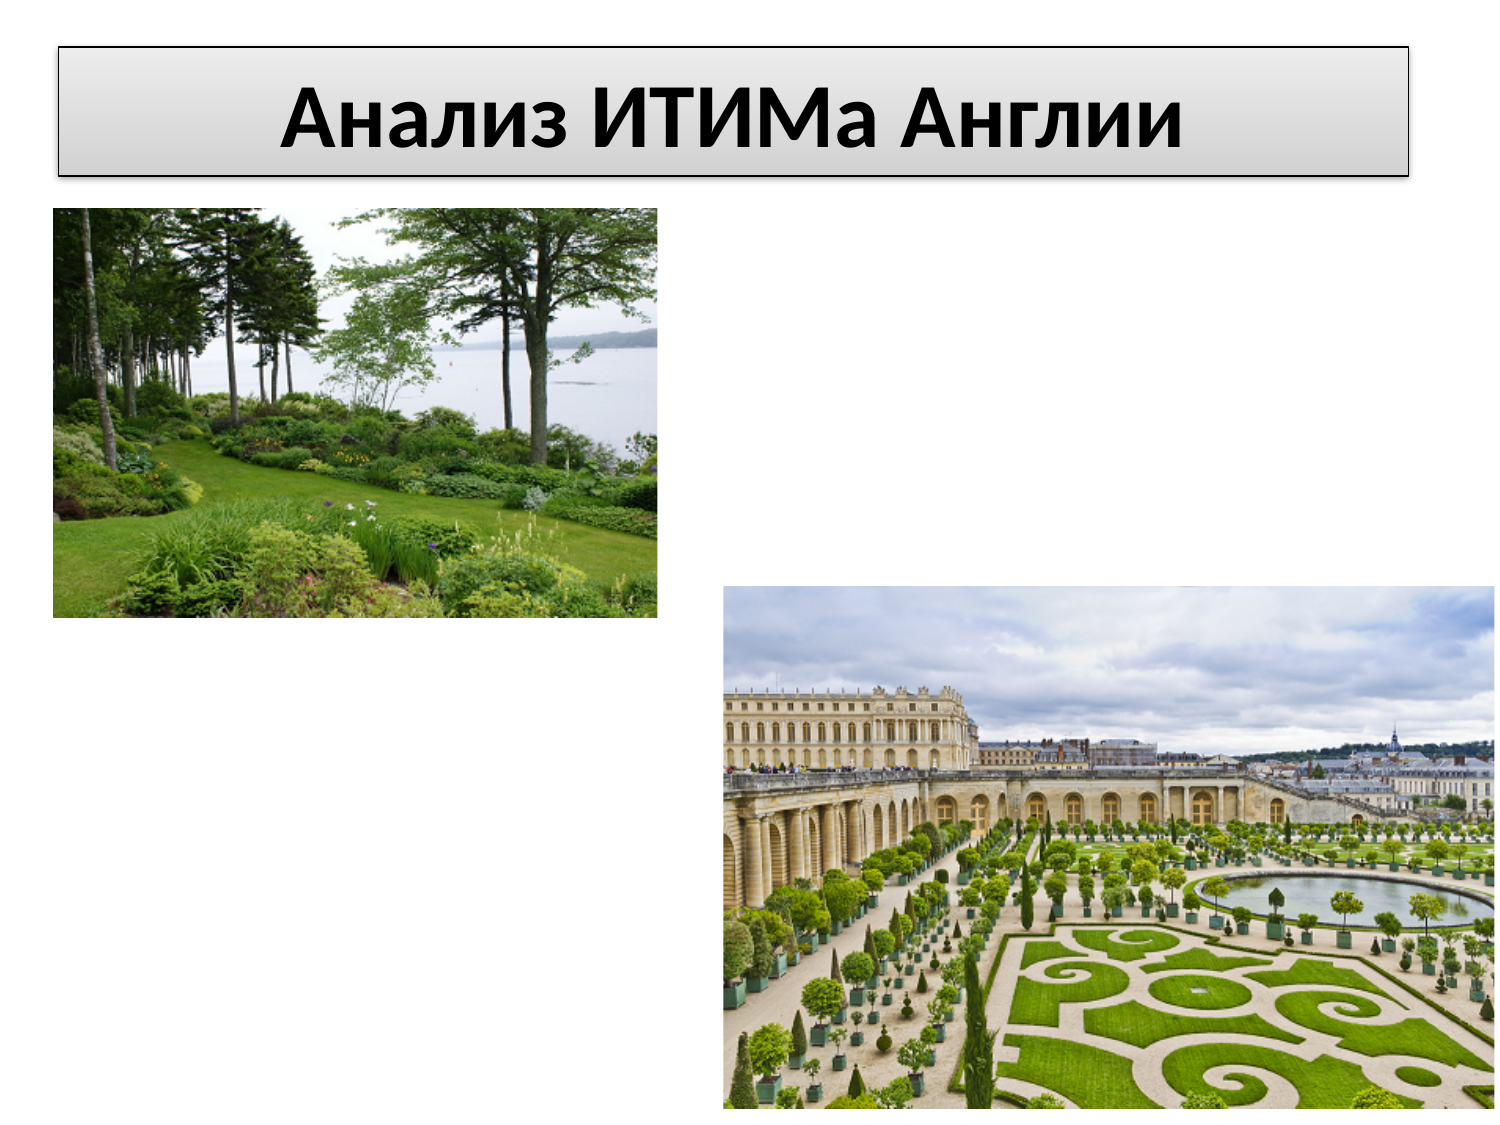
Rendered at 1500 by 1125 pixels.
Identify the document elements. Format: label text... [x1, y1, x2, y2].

picture [52, 207, 658, 619]
title Анализ ИТИМа Англии [58, 46, 1409, 177]
picture [722, 585, 1495, 1110]
